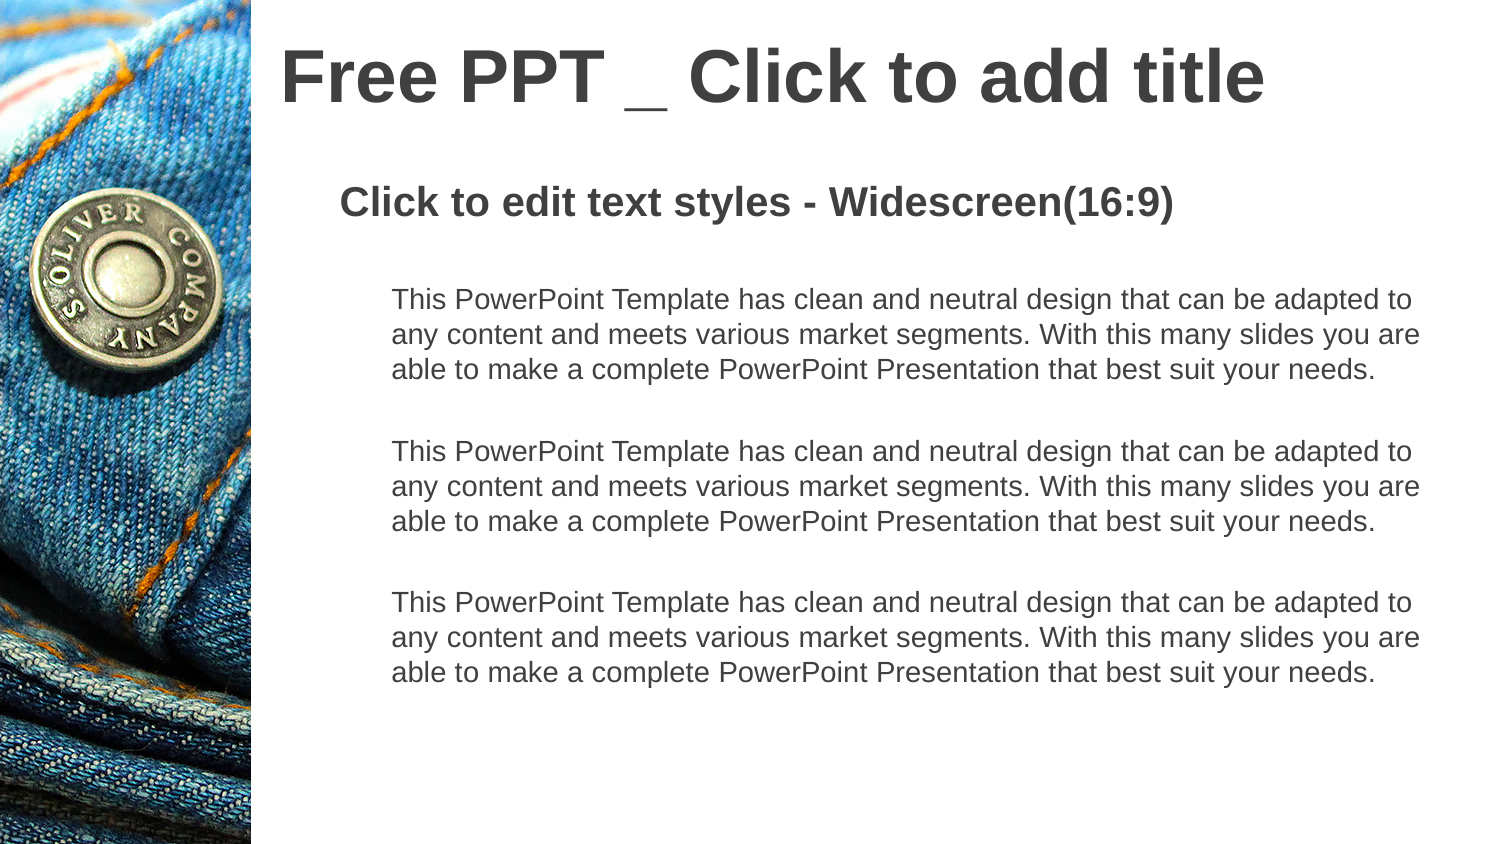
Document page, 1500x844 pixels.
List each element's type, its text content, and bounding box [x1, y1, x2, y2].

picture [0, 0, 1500, 844]
list Click to edit text styles - Widescreen(16:9) [324, 161, 1459, 238]
list This PowerPoint Template has clean and neutral design that can be adapted to any content and meets various market segments. With this many slides you are able to make a complete PowerPoint Presentation that best suit your needs. This PowerPoint Template has clean and neutral design that can be adapted to any content and meets various market segments. With this many slides you are able to make a complete PowerPoint Presentation that best suit your needs. This PowerPoint Template has clean and neutral design that can be adapted to any content and meets various market segments. With this many slides you are able to make a complete PowerPoint Presentation that best suit your needs. [326, 273, 1461, 765]
title Free PPT _ Click to add title [265, 0, 1500, 146]
